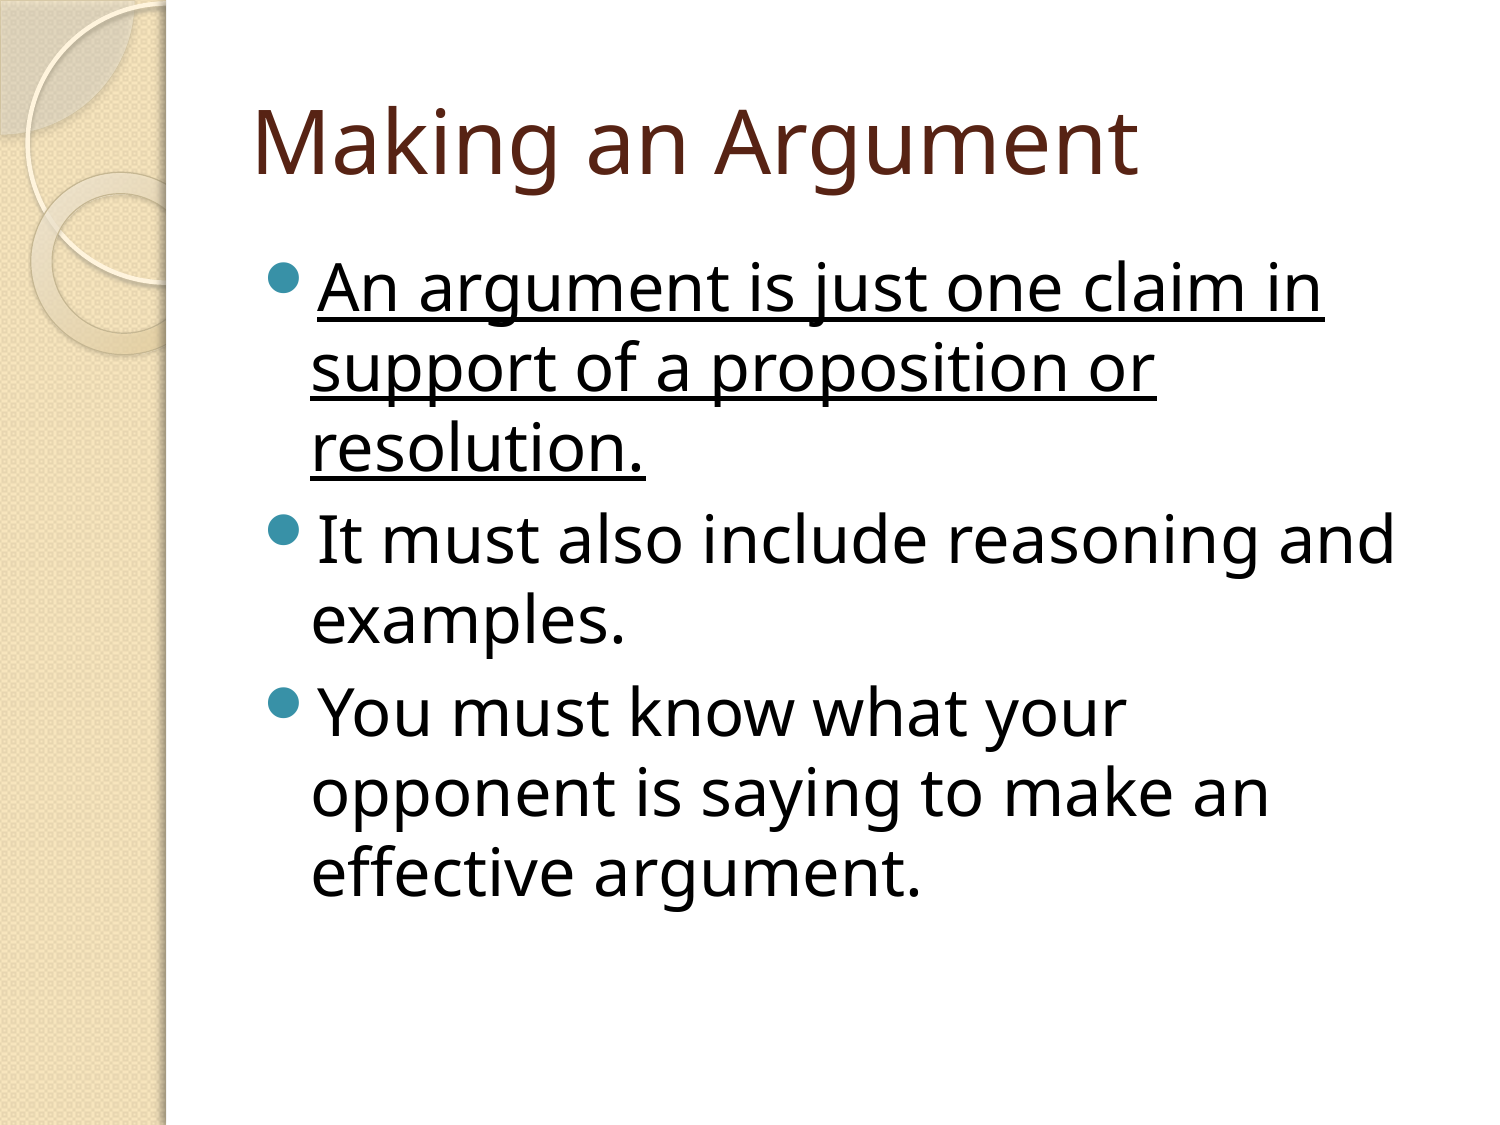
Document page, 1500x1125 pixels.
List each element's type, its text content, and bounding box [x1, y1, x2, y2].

list An argument is just one claim in support of a proposition or resolution. It must also include reasoning and examples. You must know what your opponent is saying to make an effective argument. [235, 237, 1466, 1025]
title Making an Argument [235, 45, 1466, 233]
